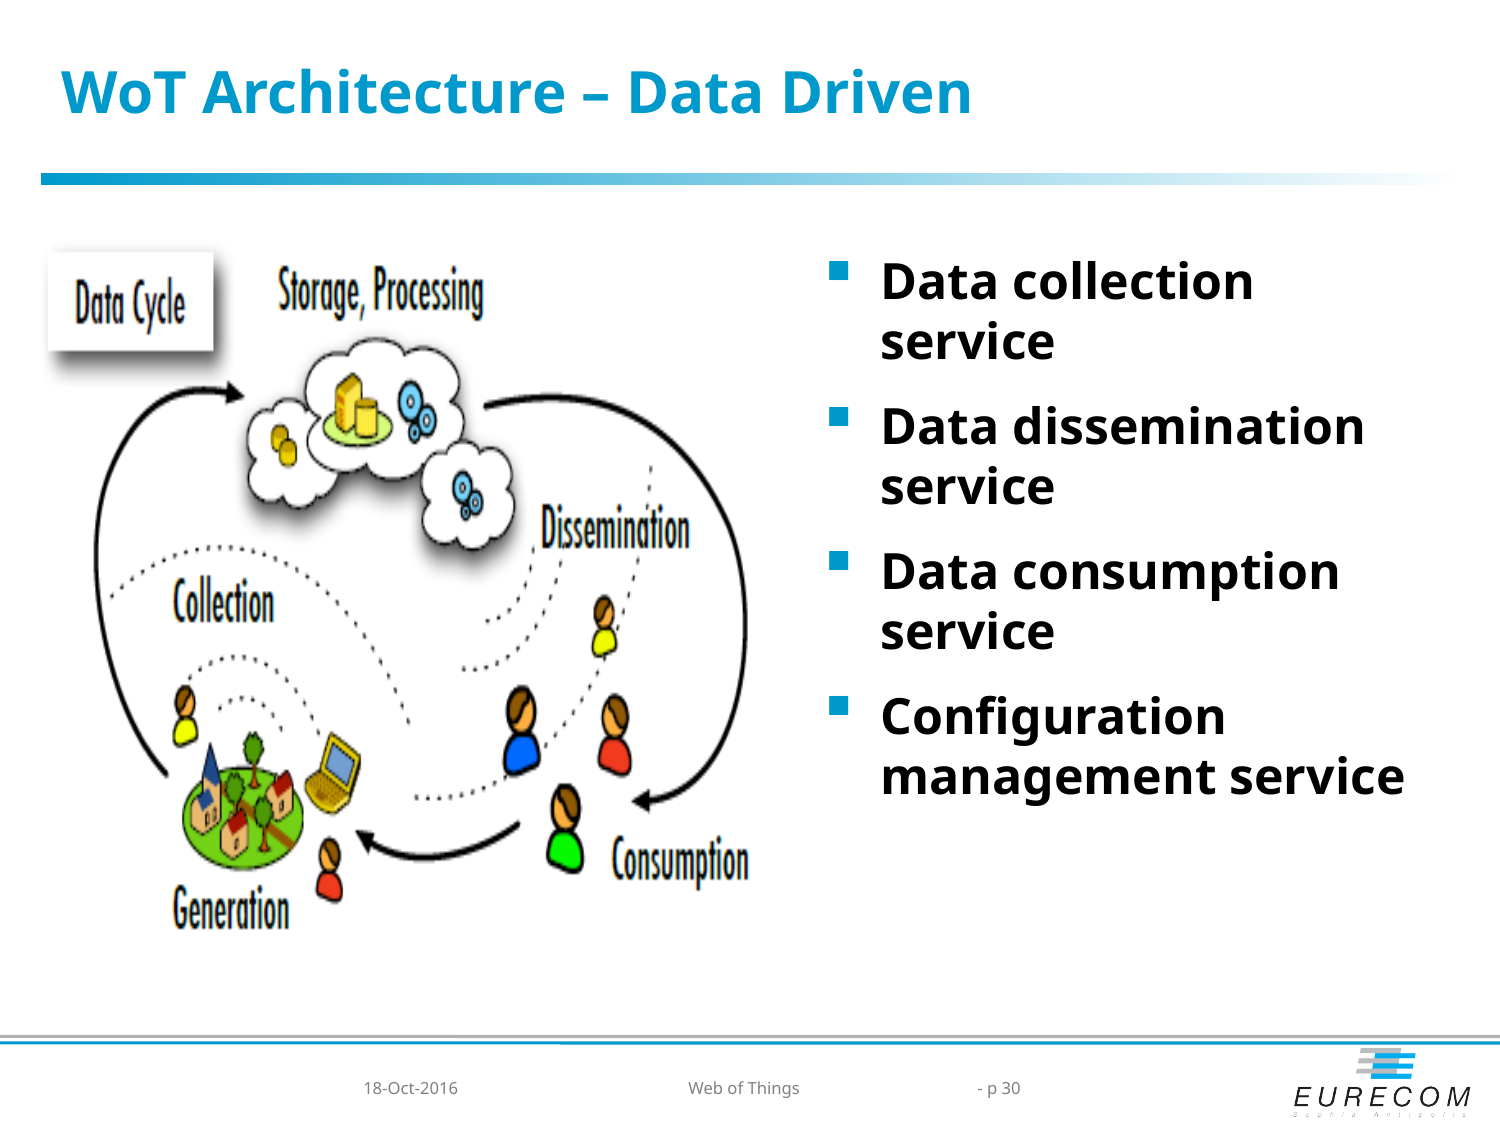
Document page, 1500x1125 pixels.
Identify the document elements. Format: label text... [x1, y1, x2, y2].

list Data collection service Data dissemination service Data consumption service Configuration management service [809, 208, 1459, 846]
picture [1293, 1048, 1477, 1118]
slide_number - p 30 [962, 1070, 1081, 1103]
slide_number 18-Oct-2016 [348, 1070, 526, 1103]
picture [17, 212, 783, 977]
title WoT Architecture – Data Driven [46, 18, 1460, 162]
footer Web of Things [537, 1070, 951, 1103]
